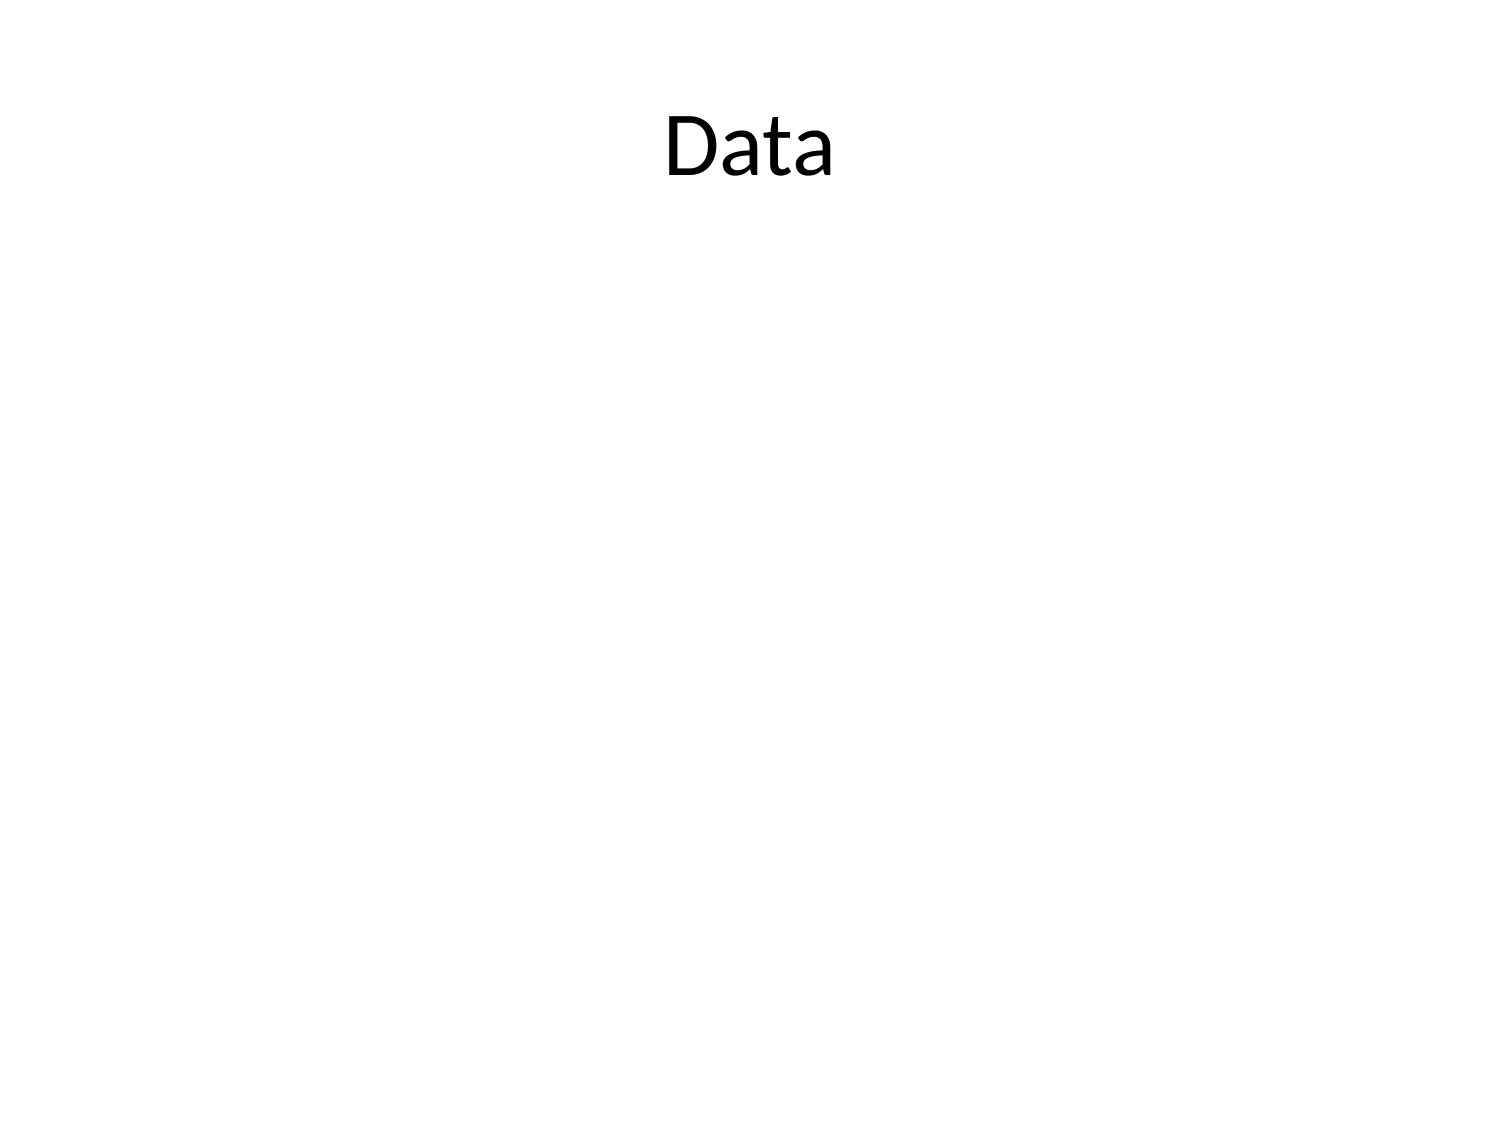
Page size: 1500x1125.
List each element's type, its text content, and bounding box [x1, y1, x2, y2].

title Data [75, 45, 1425, 233]
